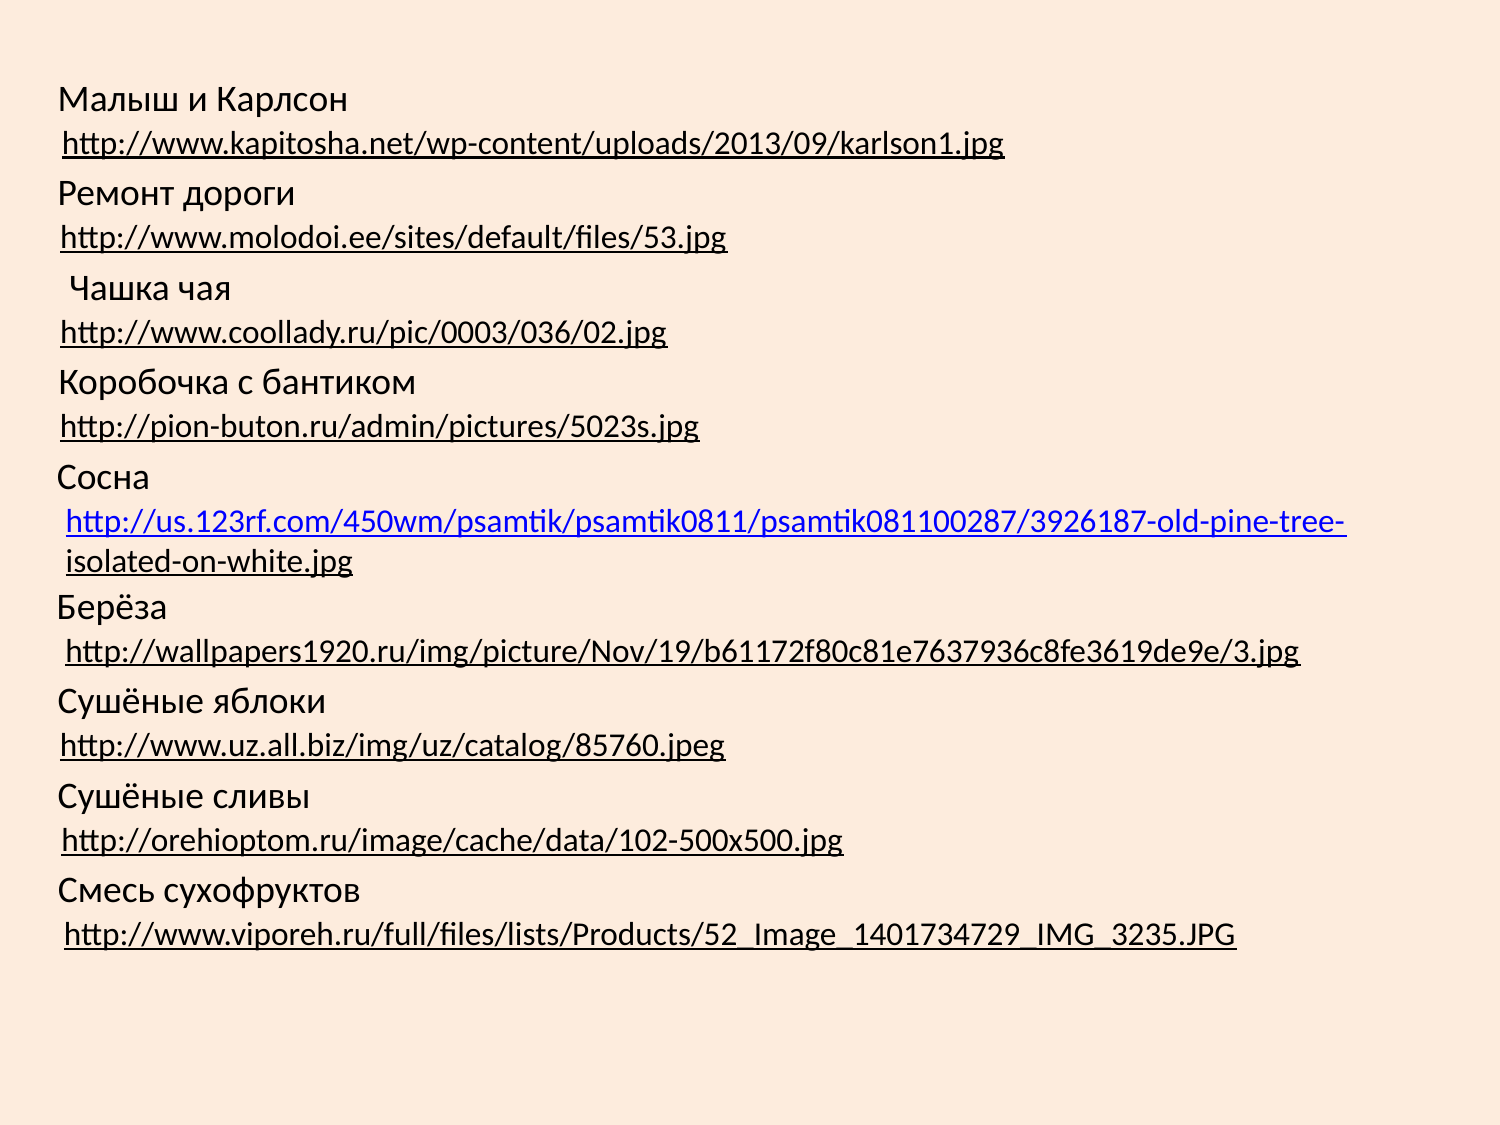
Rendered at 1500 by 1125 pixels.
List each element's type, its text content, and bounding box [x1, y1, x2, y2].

text_box Смесь сухофруктов [43, 857, 377, 918]
text_box Сушёные яблоки [42, 668, 342, 729]
text_box http://www.coollady.ru/pic/0003/036/02.jpg [45, 302, 690, 358]
text_box Чашка чая [54, 255, 247, 315]
text_box Коробочка с бантиком [43, 349, 432, 410]
text_box http://us.123rf.com/450wm/psamtik/psamtik0811/psamtik081100287/3926187-old-pine-tree- isolated-on-white.jpg [50, 491, 1362, 587]
text_box http://www.molodoi.ee/sites/default/files/53.jpg [45, 208, 750, 263]
text_box http://pion-buton.ru/admin/pictures/5023s.jpg [45, 397, 723, 452]
text_box Малыш и Карлсон [42, 66, 364, 127]
text_box Сосна [42, 444, 166, 505]
text_box http://orehioptom.ru/image/cache/data/102-500x500.jpg [46, 810, 867, 866]
text_box http://www.viporeh.ru/full/files/lists/Products/52_Image_1401734729_IMG_3235.JPG [49, 905, 1260, 960]
text_box http://www.kapitosha.net/wp-content/uploads/2013/09/karlson1.jpg [47, 113, 1028, 169]
text_box http://wallpapers1920.ru/img/picture/Nov/19/b61172f80c81e7637936c8fe3619de9e/3.jpg [50, 621, 1324, 677]
text_box Берёза [41, 574, 183, 634]
text_box Сушёные сливы [42, 763, 327, 823]
text_box Ремонт дороги [42, 160, 311, 221]
text_box http://www.uz.all.biz/img/uz/catalog/85760.jpeg [45, 715, 749, 771]
